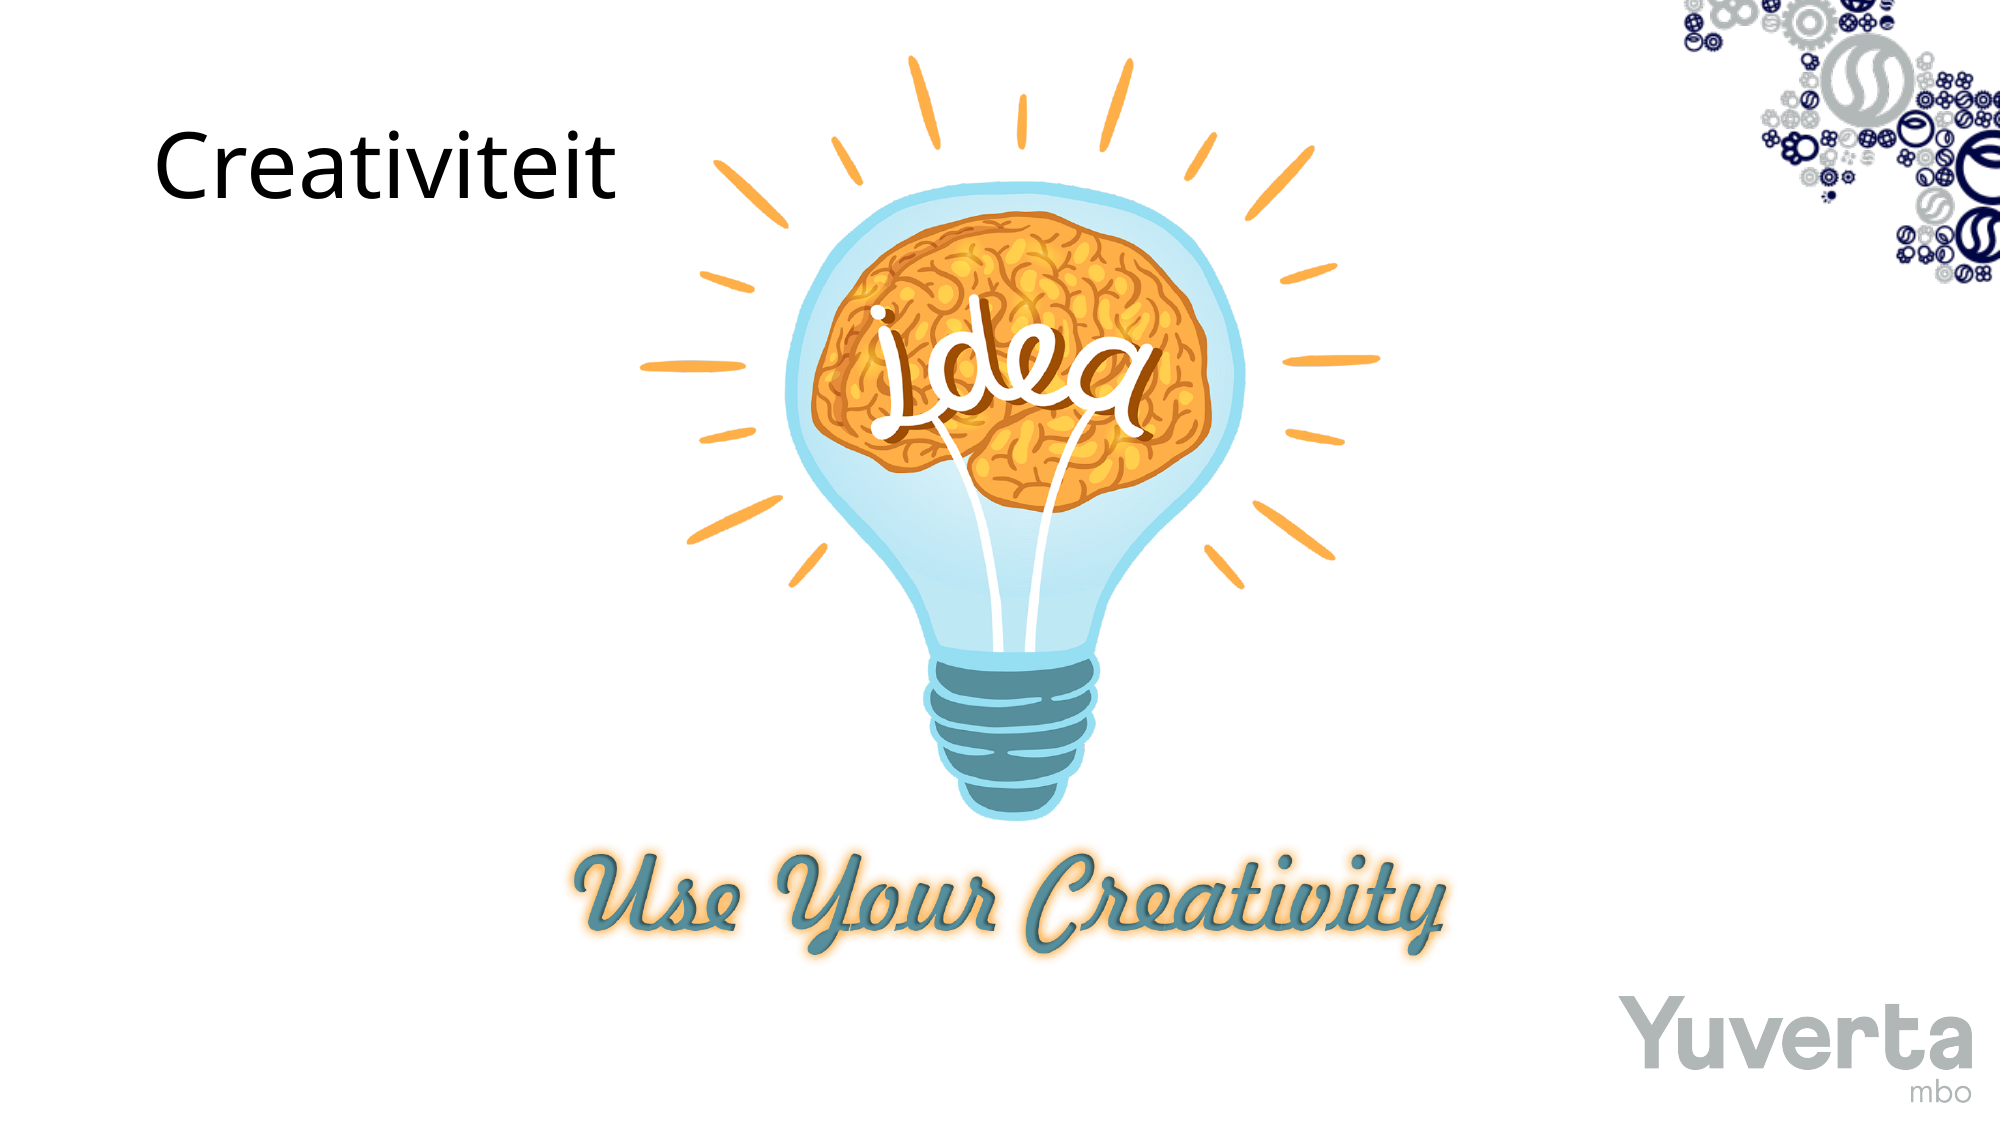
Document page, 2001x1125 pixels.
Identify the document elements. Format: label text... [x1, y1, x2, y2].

title Creativiteit [1589, 59, 1863, 278]
title Creativiteit [137, 59, 411, 278]
picture [0, 0, 2000, 1125]
